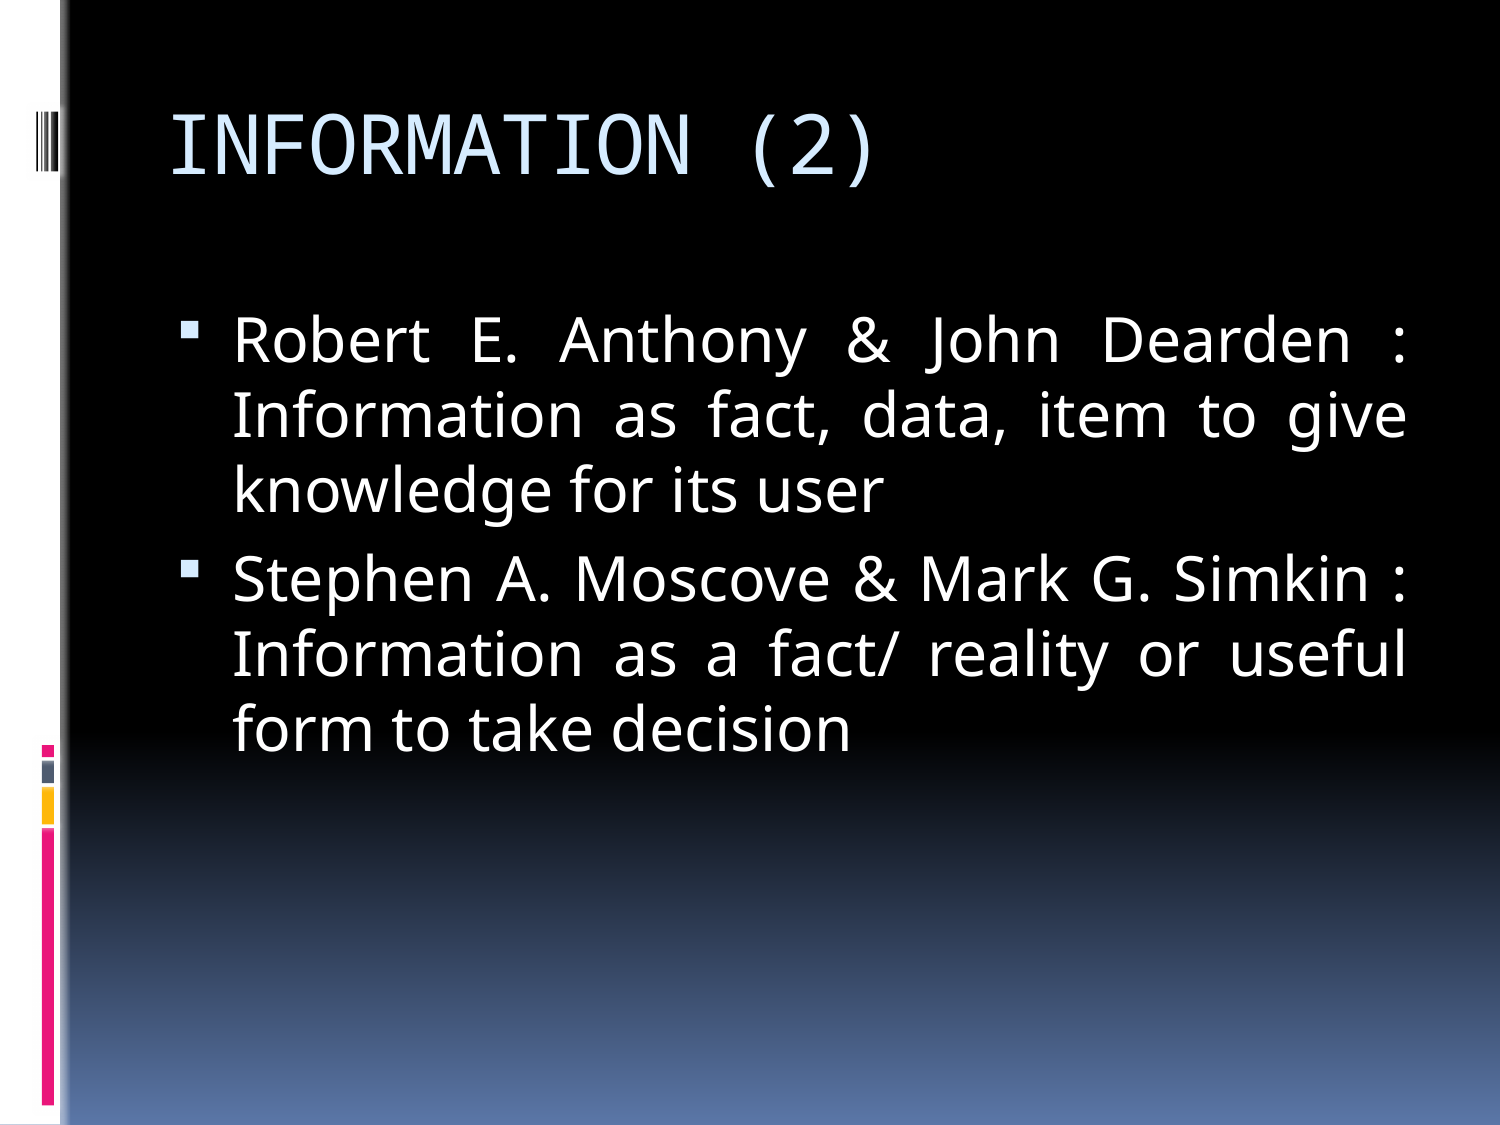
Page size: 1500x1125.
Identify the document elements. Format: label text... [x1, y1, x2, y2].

list Robert E. Anthony & John Dearden : Information as fact, data, item to give knowledge for its user Stephen A. Moscove & Mark G. Simkin : Information as a fact/ reality or useful form to take decision [150, 292, 1425, 1043]
title INFORMATION (2) [150, 83, 1425, 234]
